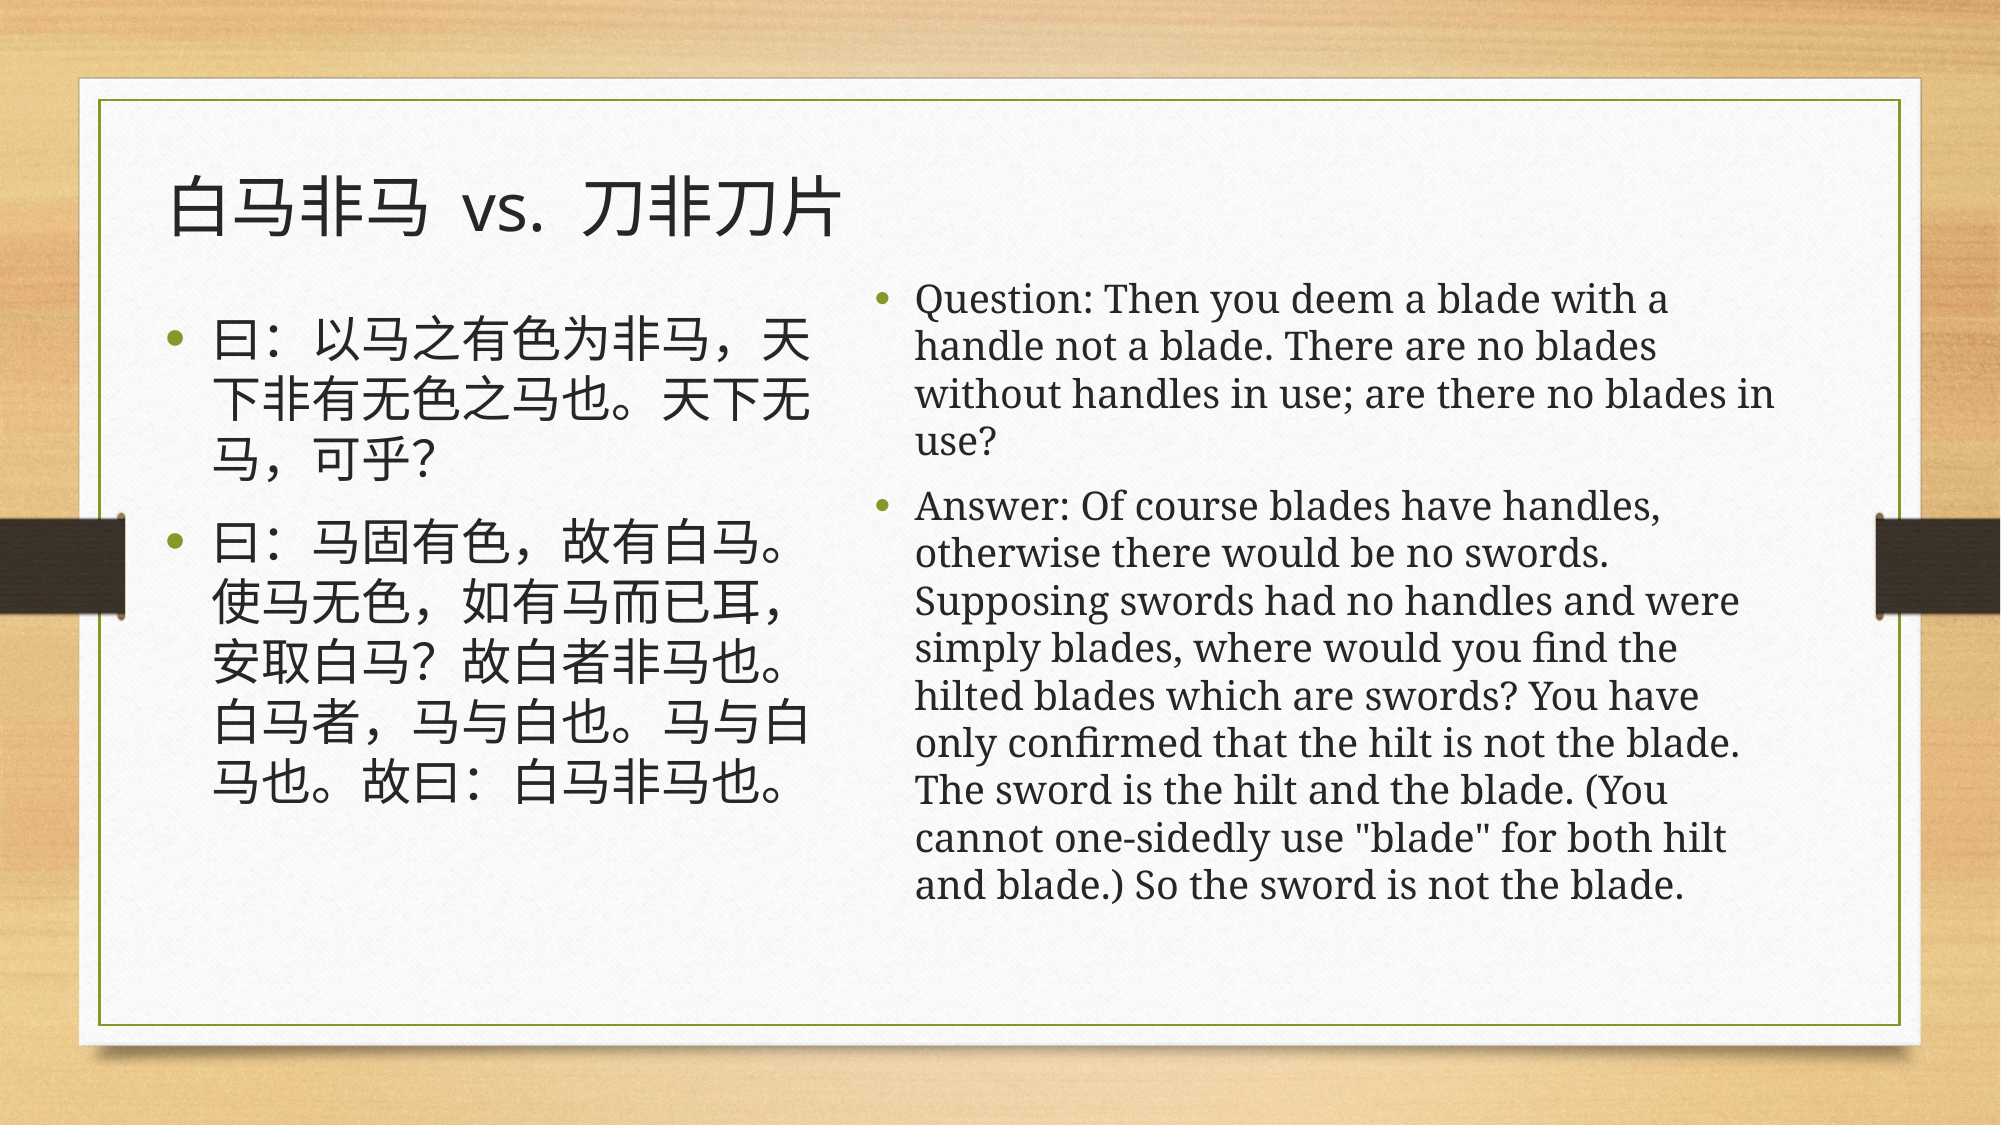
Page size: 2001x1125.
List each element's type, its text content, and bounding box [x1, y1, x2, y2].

list 曰：以马之有色为非马，天下非有无色之马也。天下无马，可乎？ 曰：马固有色，故有白马。使马无色，如有马而已耳，安取白马？故白者非马也。白马者，马与白也。马与白马也。故曰：白马非马也。 [150, 299, 837, 962]
title 白马非马 vs. 刀非刀片 [150, 143, 1725, 267]
picture [0, 0, 2001, 1125]
text_box Question: Then you deem a blade with a handle not a blade. There are no blades without handles in use; are there no blades in use? Answer: Of course blades have handles, otherwise there would be no swords. Supposing swords had no handles and were simply blades, where would you find the hilted blades which are swords? You have only confirmed that the hilt is not the blade. The sword is the hilt and the blade. (You cannot one-sidedly use "blade" for both hilt and blade.) So the sword is not the blade. [859, 266, 1798, 928]
